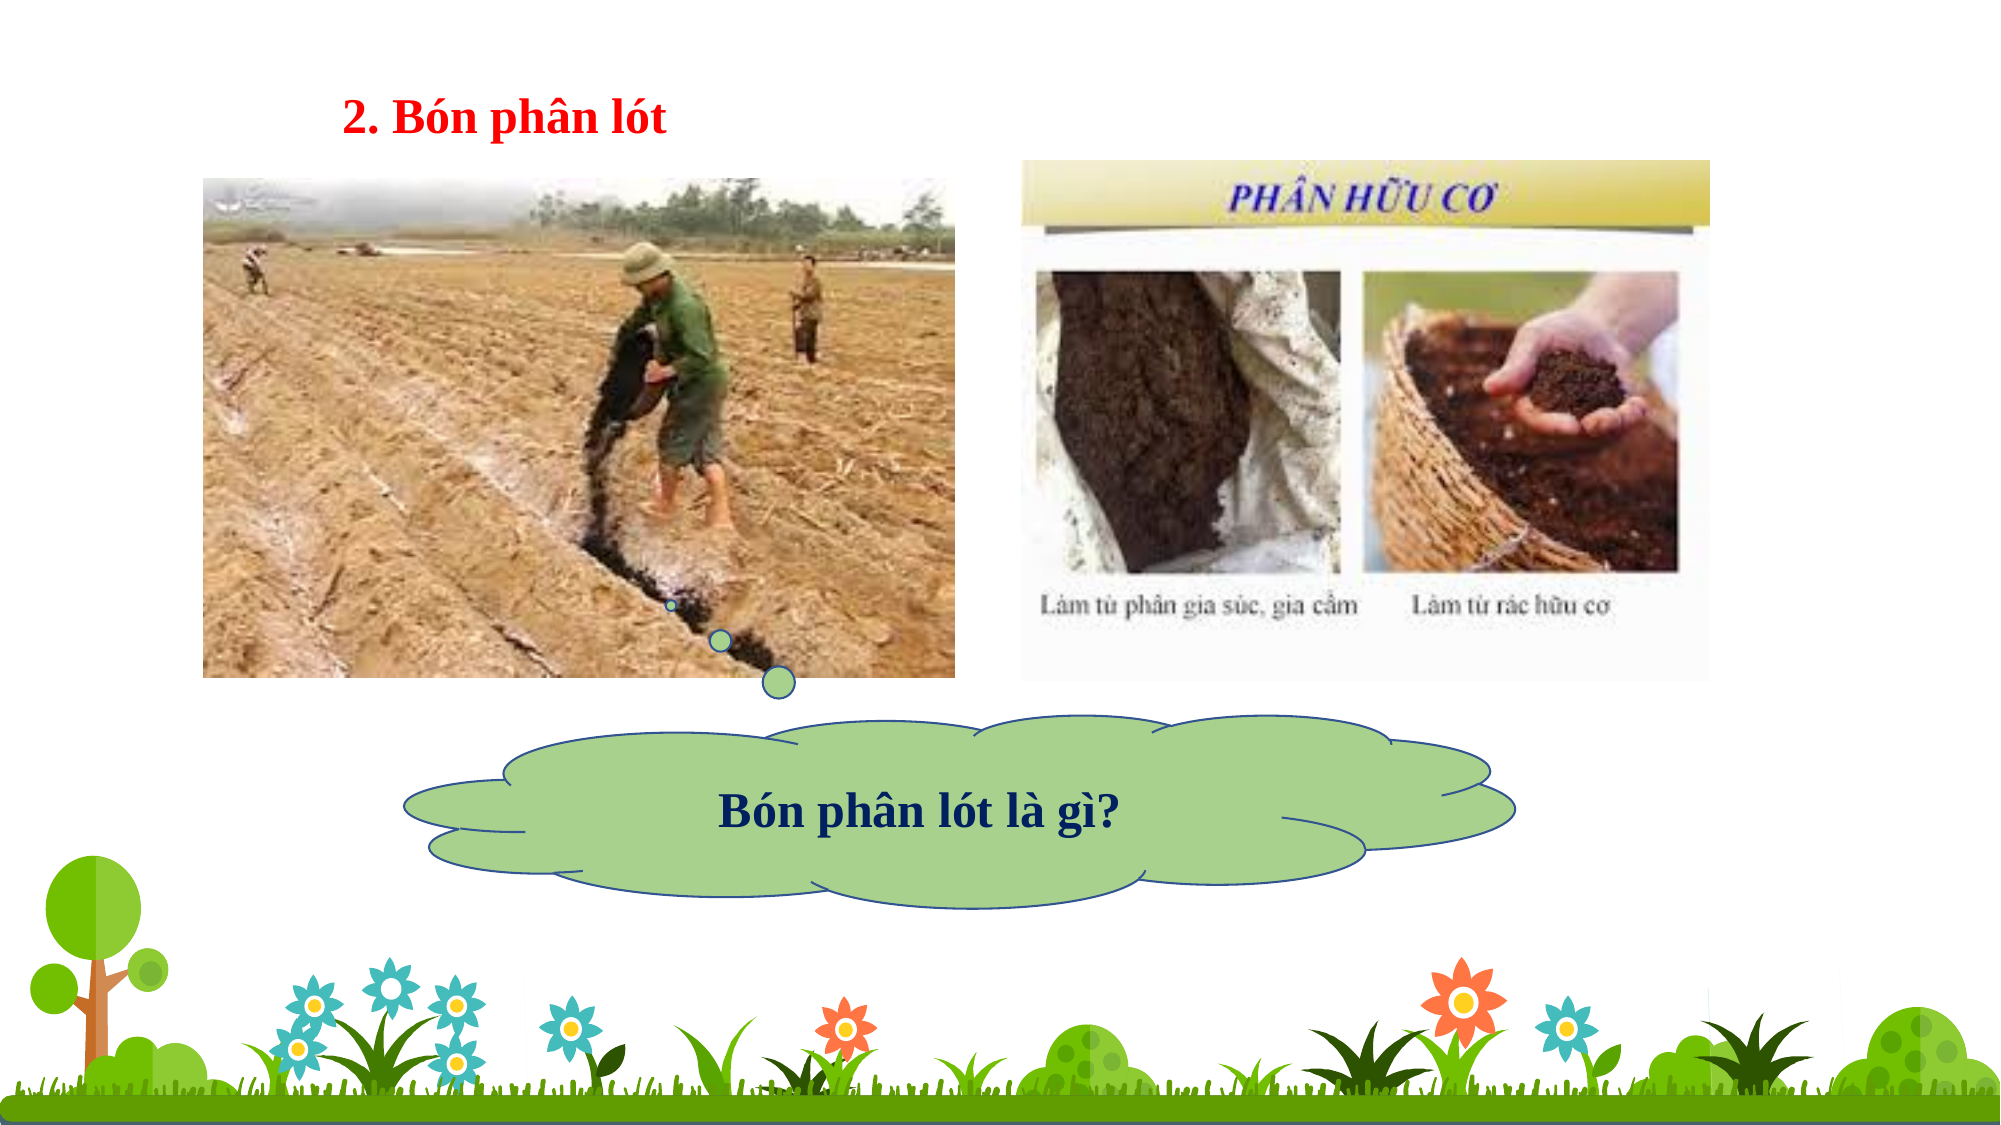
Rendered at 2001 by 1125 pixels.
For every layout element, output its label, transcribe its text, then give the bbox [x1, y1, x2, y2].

text_box Bón phân lót là gì? [761, 678, 796, 700]
text_box Bón phân lót là gì? [402, 714, 1517, 847]
picture [1021, 160, 1710, 681]
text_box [0, 847, 2000, 1125]
text_box 2. Bón phân lót [327, 75, 1503, 151]
picture [203, 178, 955, 678]
